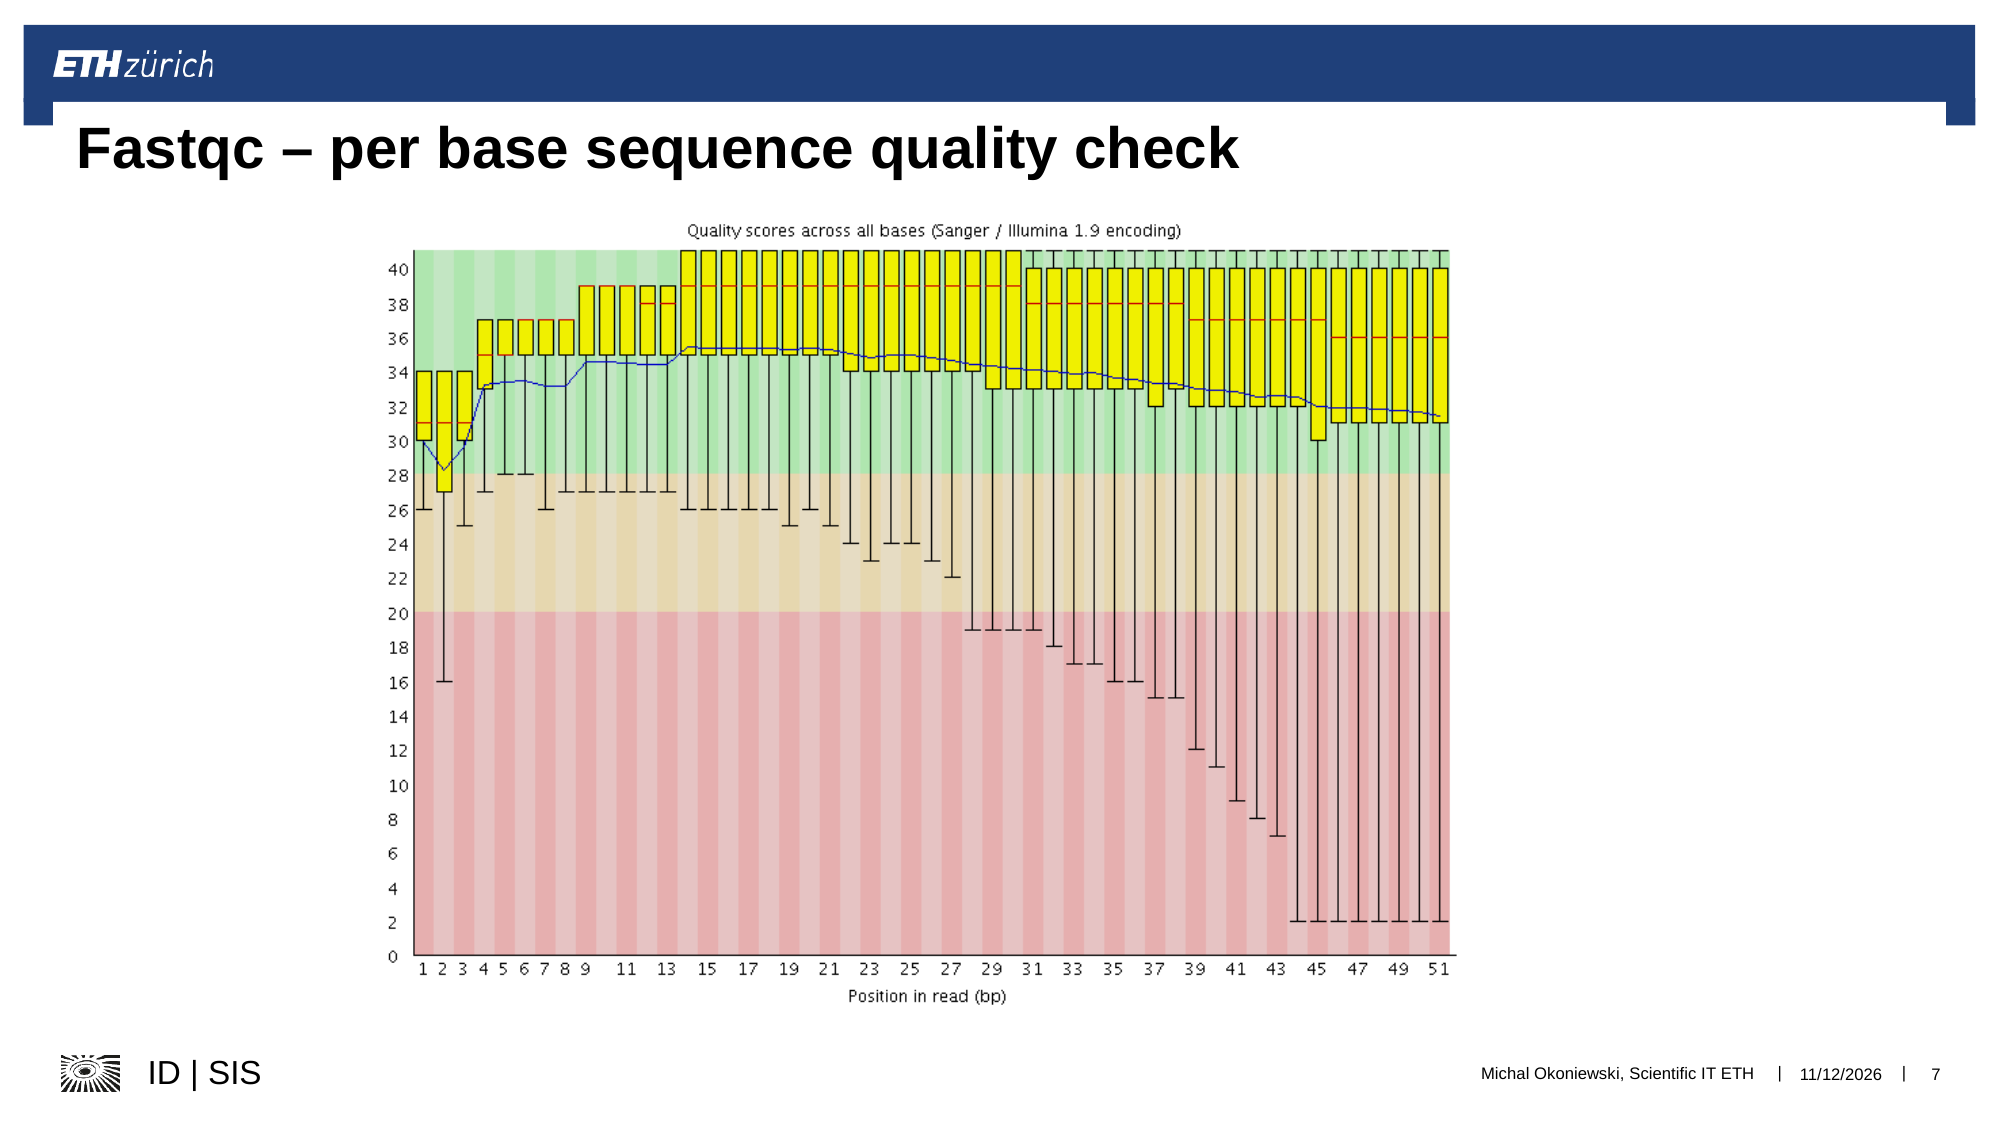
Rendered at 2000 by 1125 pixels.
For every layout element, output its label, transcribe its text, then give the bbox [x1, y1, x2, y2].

picture [61, 1055, 120, 1092]
slide_number 7 [1906, 1034, 1966, 1112]
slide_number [1790, 1034, 1892, 1112]
title Fastqc – per base sequence quality check [53, 101, 1946, 262]
picture [385, 196, 1470, 1010]
footer Michal Okoniewski, Scientific IT ETH [999, 1034, 1760, 1111]
